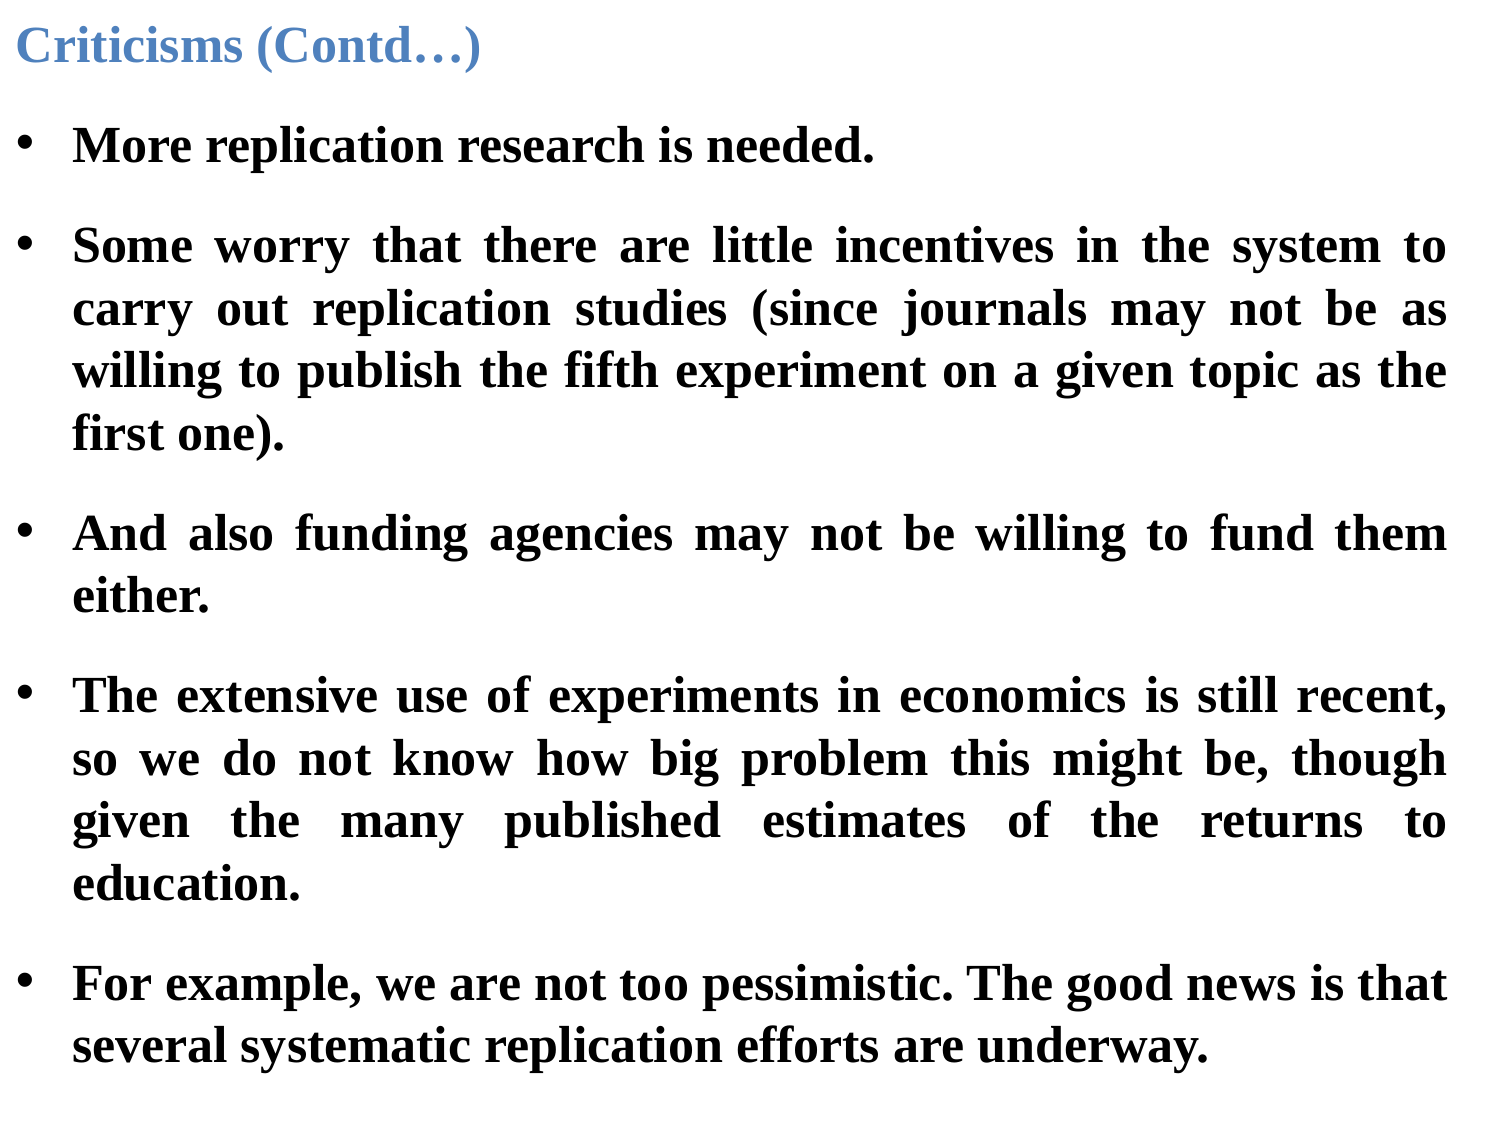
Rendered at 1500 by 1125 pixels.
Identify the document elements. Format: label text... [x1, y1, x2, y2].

subtitle Criticisms (Contd…) More replication research is needed. Some worry that there are little incentives in the system to carry out replication studies (since journals may not be as willing to publish the fifth experiment on a given topic as the first one). And also funding agencies may not be willing to fund them either. The extensive use of experiments in economics is still recent, so we do not know how big problem this might be, though given the many published estimates of the returns to education. For example, we are not too pessimistic. The good news is that several systematic replication efforts are underway. [0, 3, 1464, 1100]
